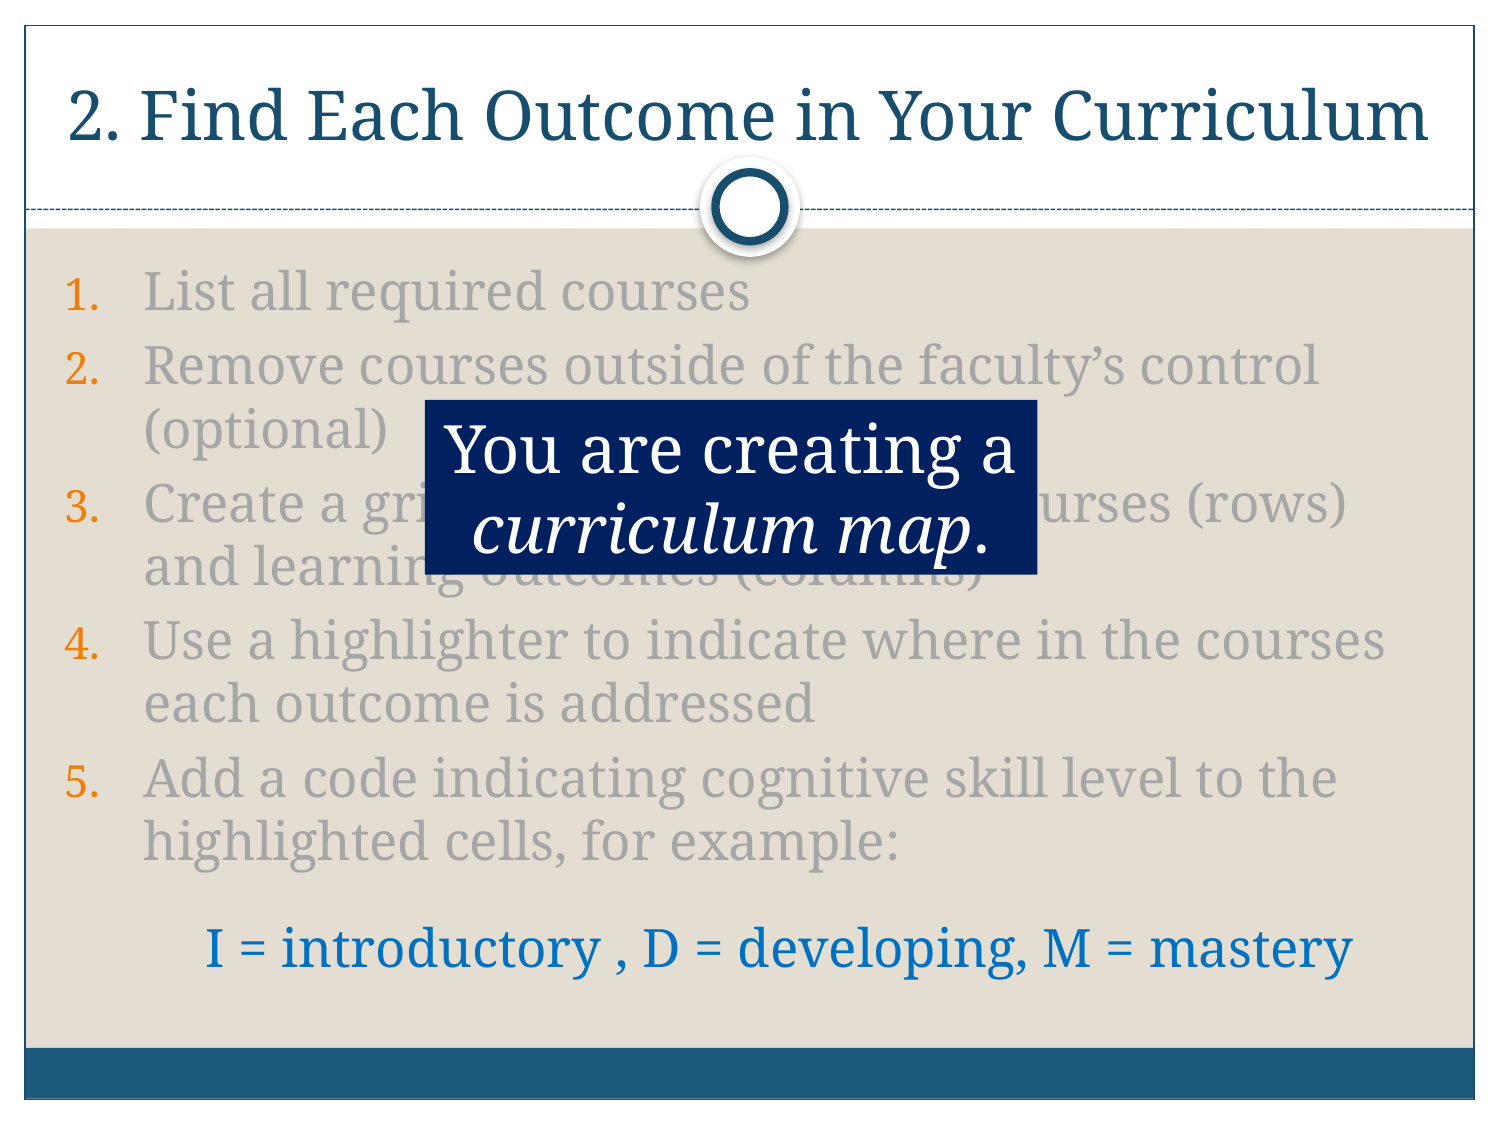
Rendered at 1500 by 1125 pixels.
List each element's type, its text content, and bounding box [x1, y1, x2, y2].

text_box You are creating a curriculum map. [424, 399, 1038, 575]
title 2. Find Each Outcome in Your Curriculum [49, 37, 1450, 162]
list List all required courses Remove courses outside of the faculty’s control (optional) Create a grid showing remaining courses (rows) and learning outcomes (columns) Use a highlighter to indicate where in the courses each outcome is addressed Add a code indicating cognitive skill level to the highlighted cells, for example: I = introductory , D = developing, M = mastery [49, 250, 1445, 1001]
